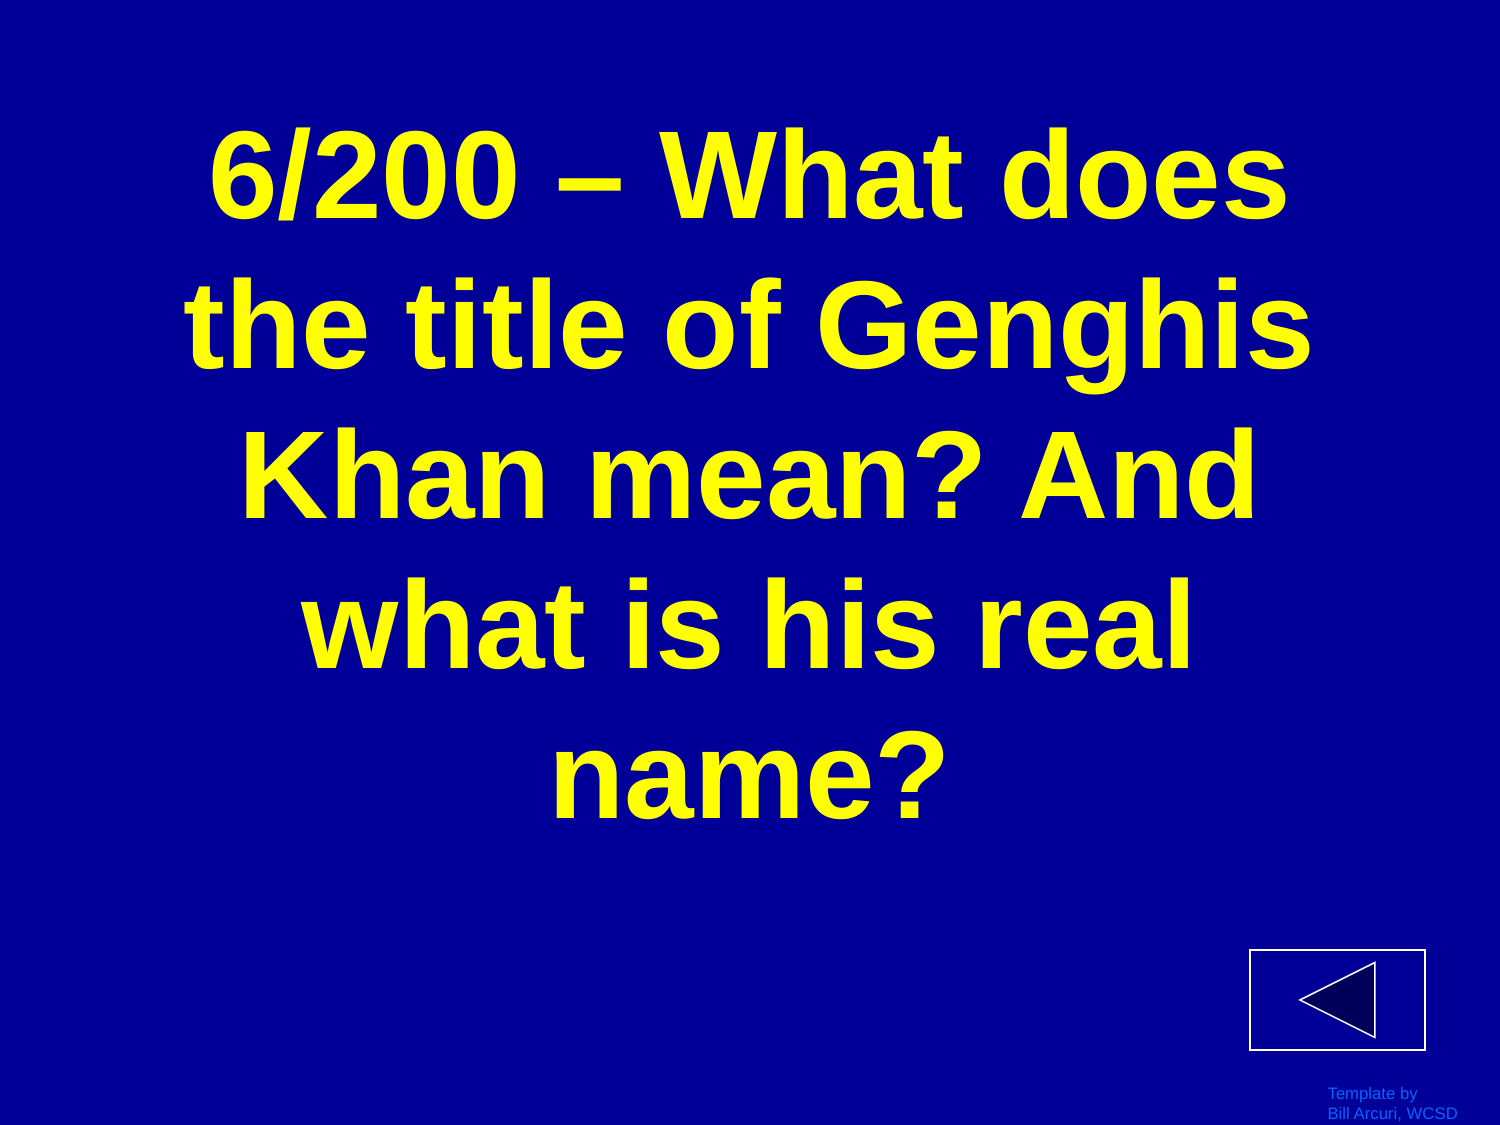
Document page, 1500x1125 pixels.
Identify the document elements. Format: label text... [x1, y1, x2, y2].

slide_number Template by Bill Arcuri, WCSD [1312, 1074, 1476, 1125]
title 6/200 – What does the title of Genghis Khan mean? And what is his real name? [112, 374, 1388, 563]
text_box [1250, 950, 1426, 1051]
